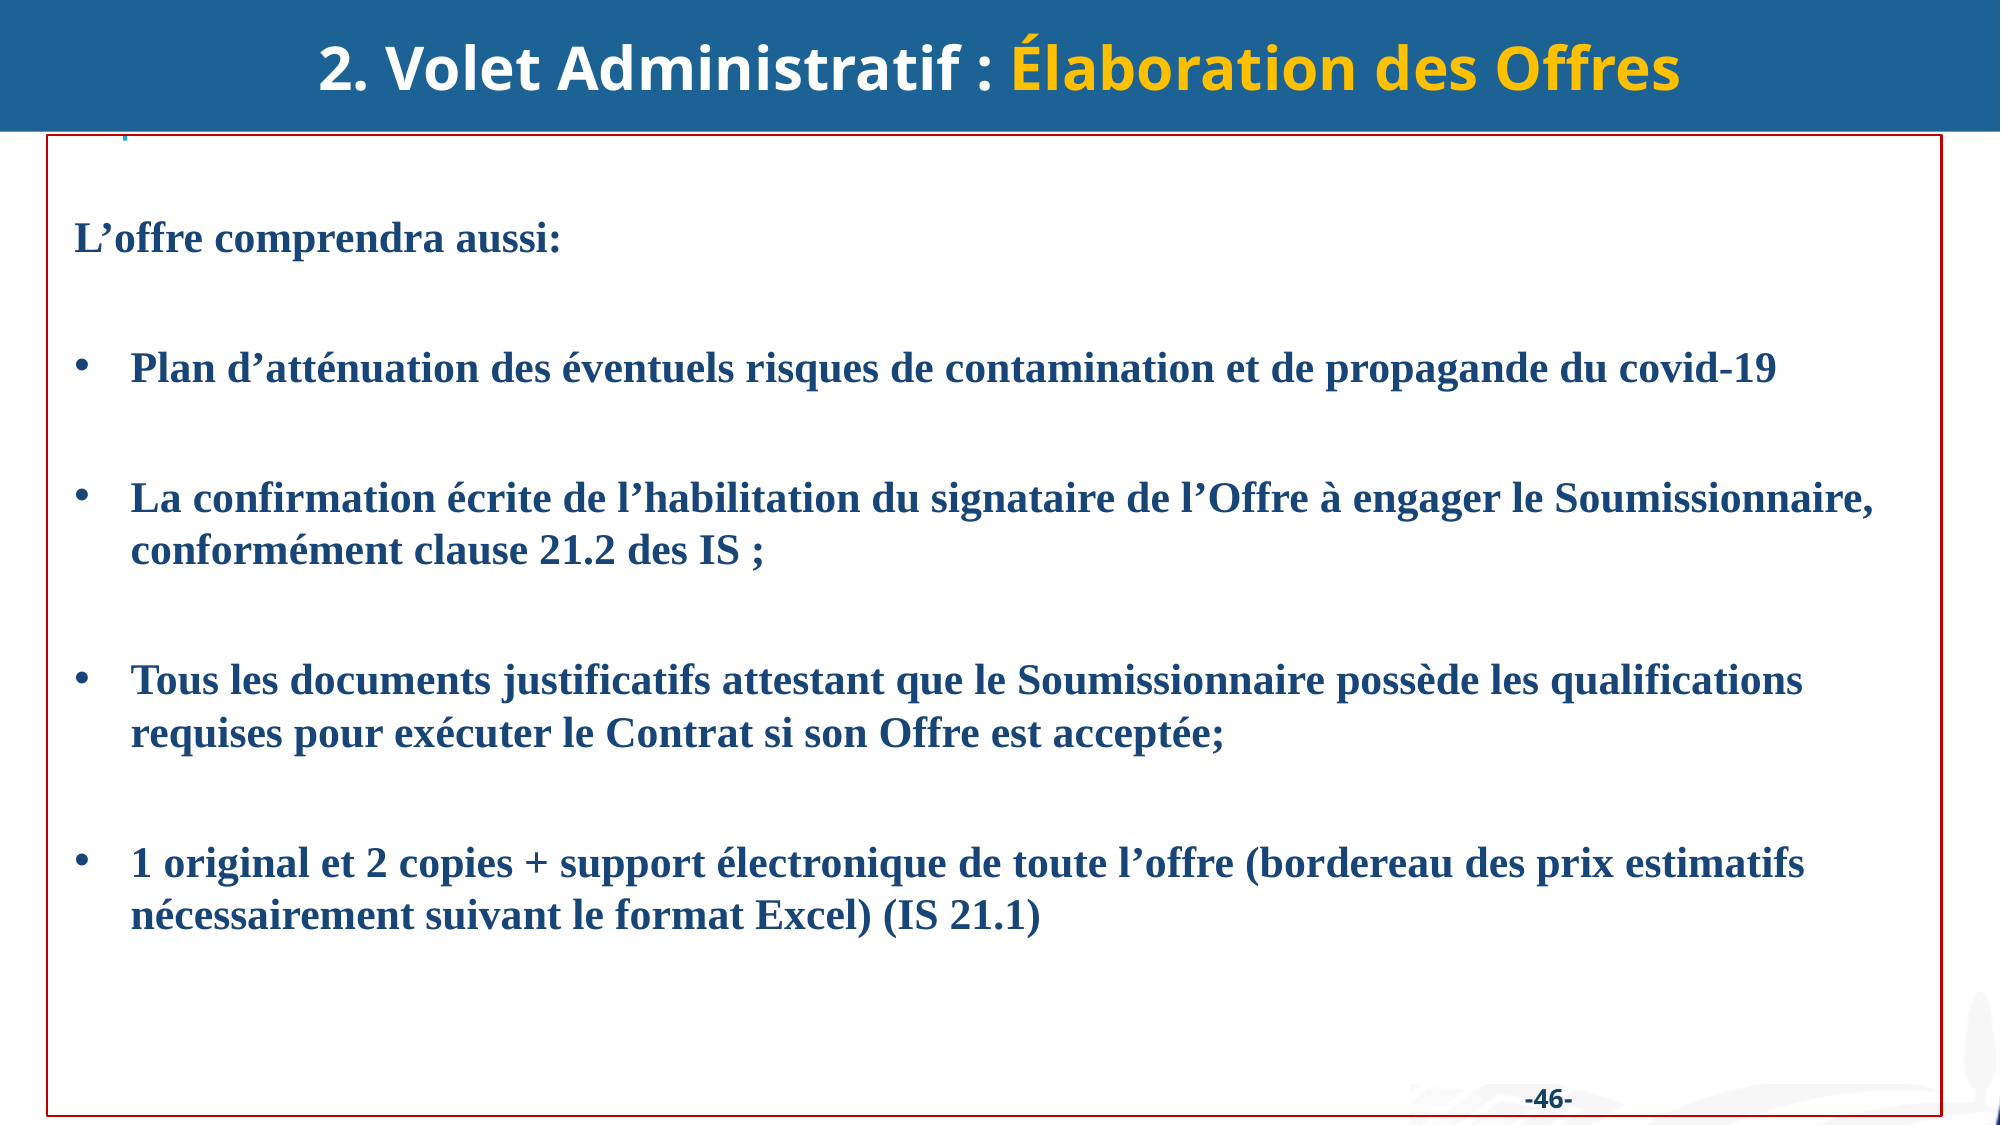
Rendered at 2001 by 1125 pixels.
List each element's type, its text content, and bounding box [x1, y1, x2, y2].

text_box [46, 134, 1943, 1117]
text_box 2. Volet Administratif : Élaboration des Offres [0, 0, 2000, 133]
picture [1409, 759, 2000, 1125]
